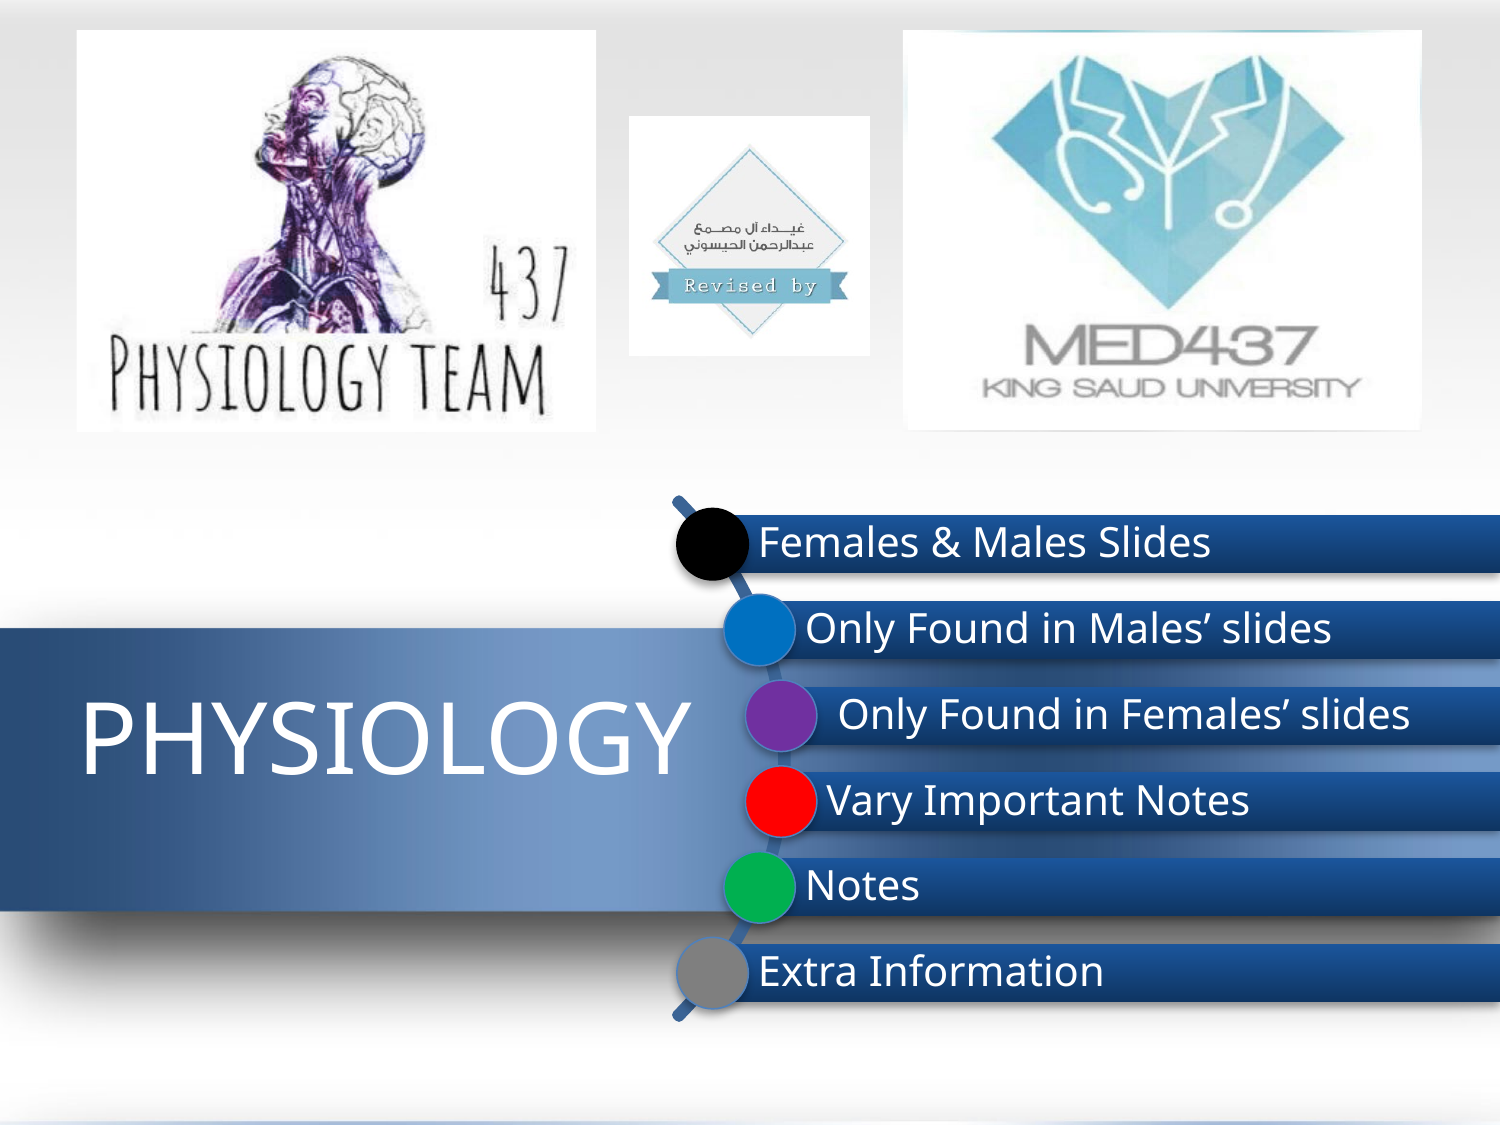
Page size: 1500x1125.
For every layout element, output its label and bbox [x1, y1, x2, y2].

text_box [54, 392, 1500, 1125]
picture [0, 0, 1500, 1125]
